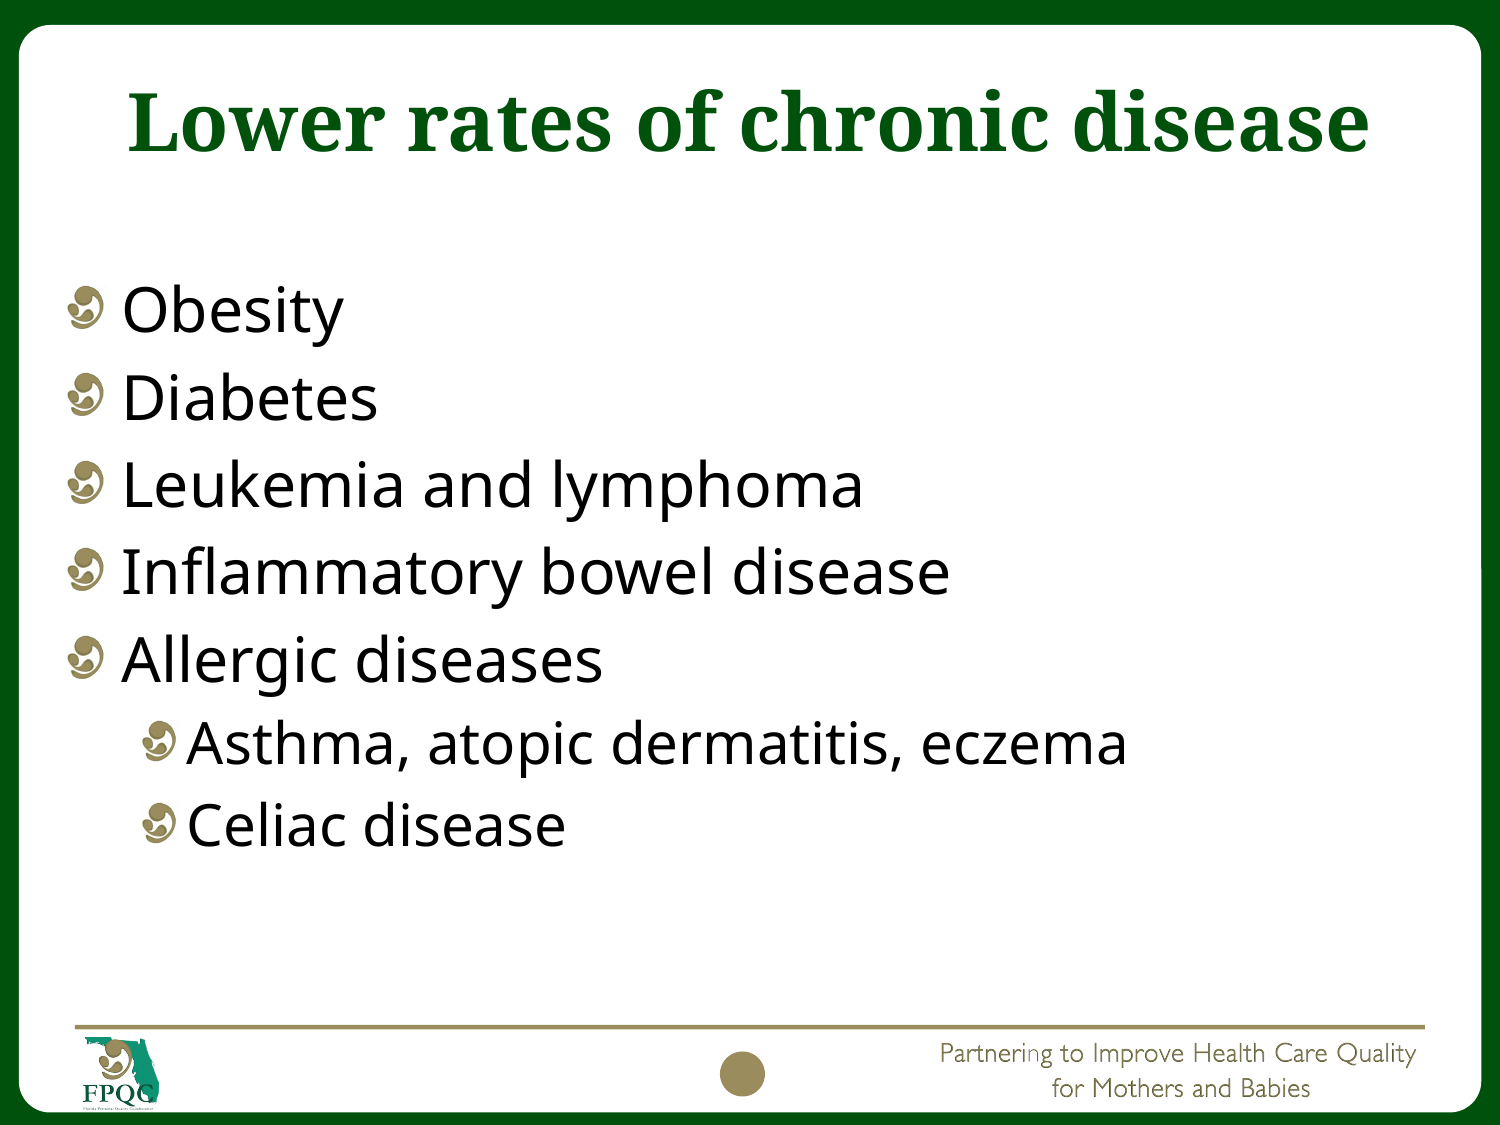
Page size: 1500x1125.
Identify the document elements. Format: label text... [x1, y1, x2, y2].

picture [140, 802, 184, 844]
picture [82, 1037, 163, 1112]
picture [65, 635, 112, 680]
picture [140, 720, 184, 762]
list Obesity Diabetes Leukemia and lymphoma Inflammatory bowel disease Allergic diseases Asthma, atopic dermatitis, eczema Celiac disease [50, 262, 1400, 930]
picture [65, 372, 112, 417]
picture [65, 460, 112, 505]
title Lower rates of chronic disease [75, 24, 1425, 213]
picture [65, 547, 112, 592]
picture [65, 285, 112, 330]
picture [937, 1037, 1425, 1105]
